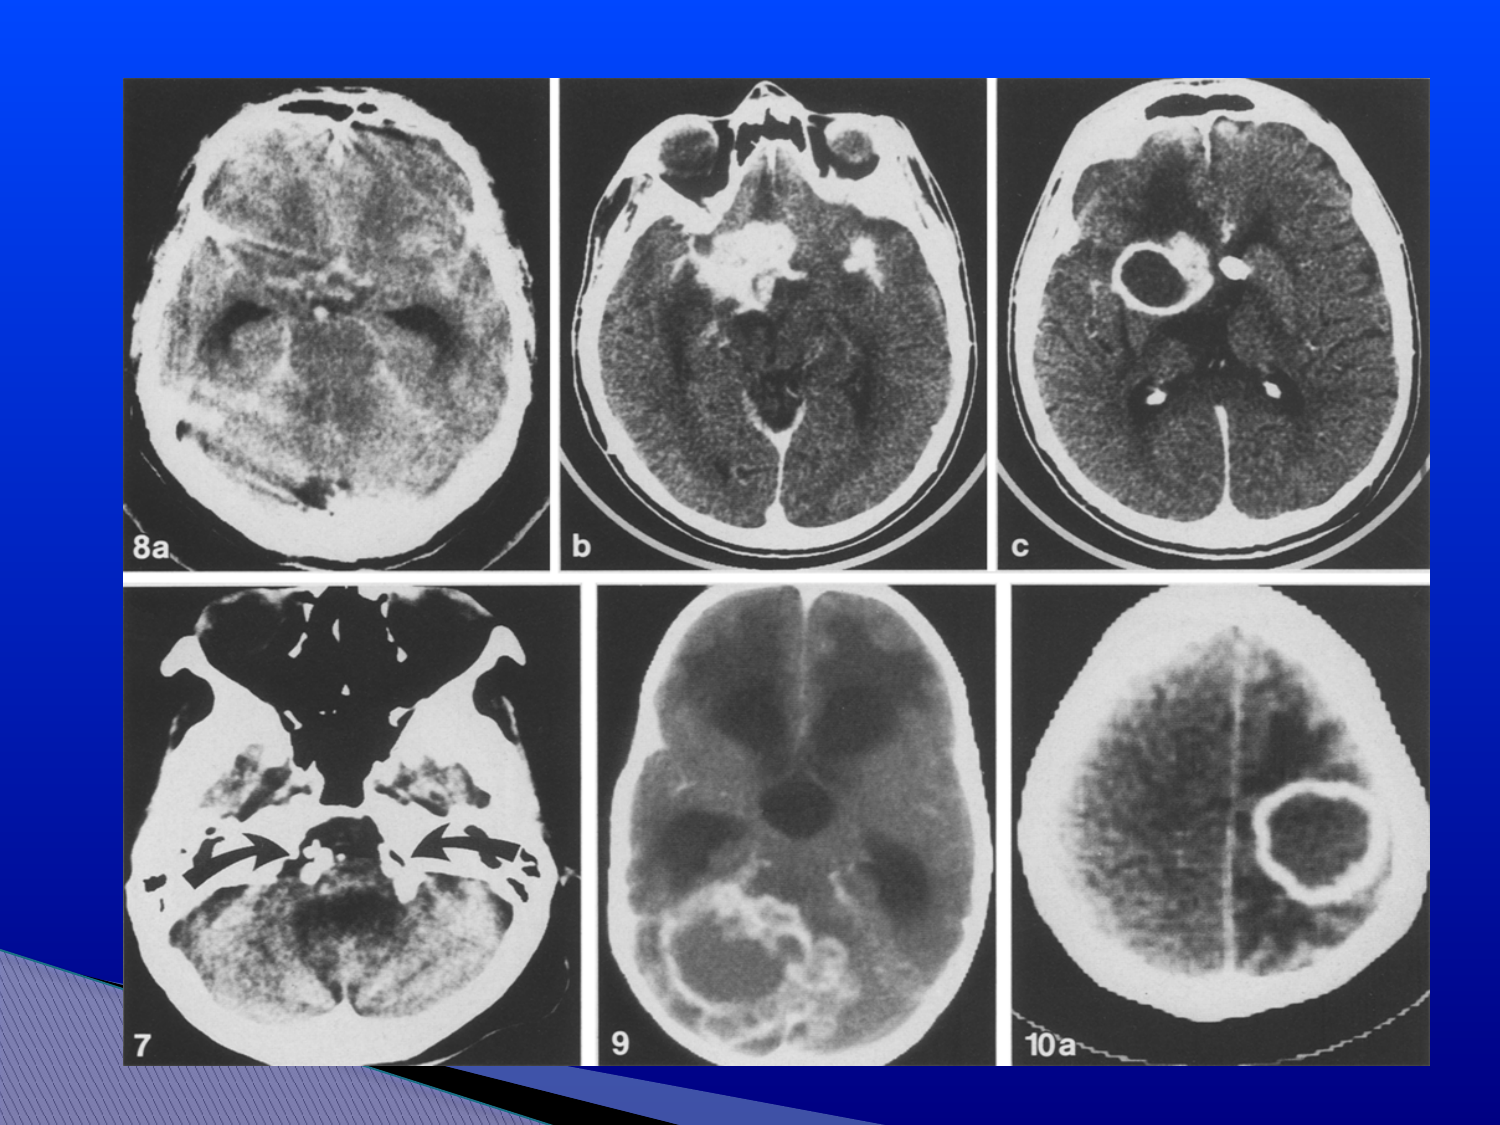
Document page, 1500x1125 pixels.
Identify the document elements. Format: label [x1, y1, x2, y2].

picture [123, 77, 1430, 1067]
